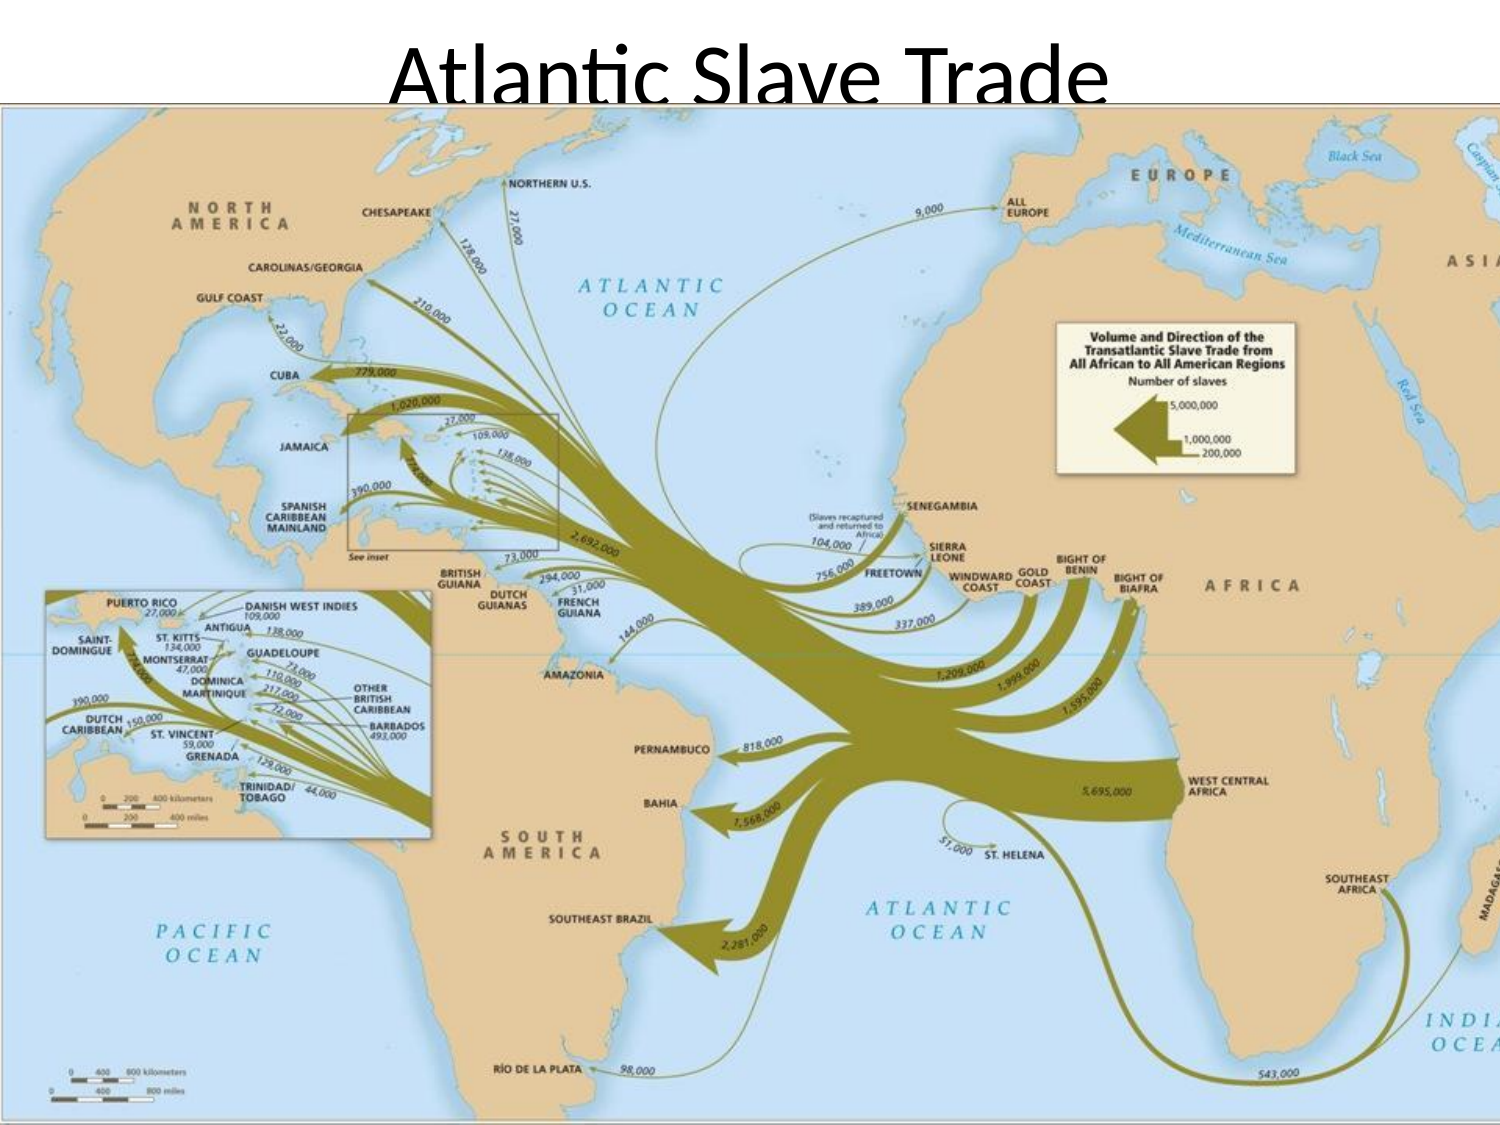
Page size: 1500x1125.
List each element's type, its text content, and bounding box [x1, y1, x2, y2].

picture [0, 102, 1500, 1125]
title Atlantic Slave Trade [75, 0, 1425, 102]
